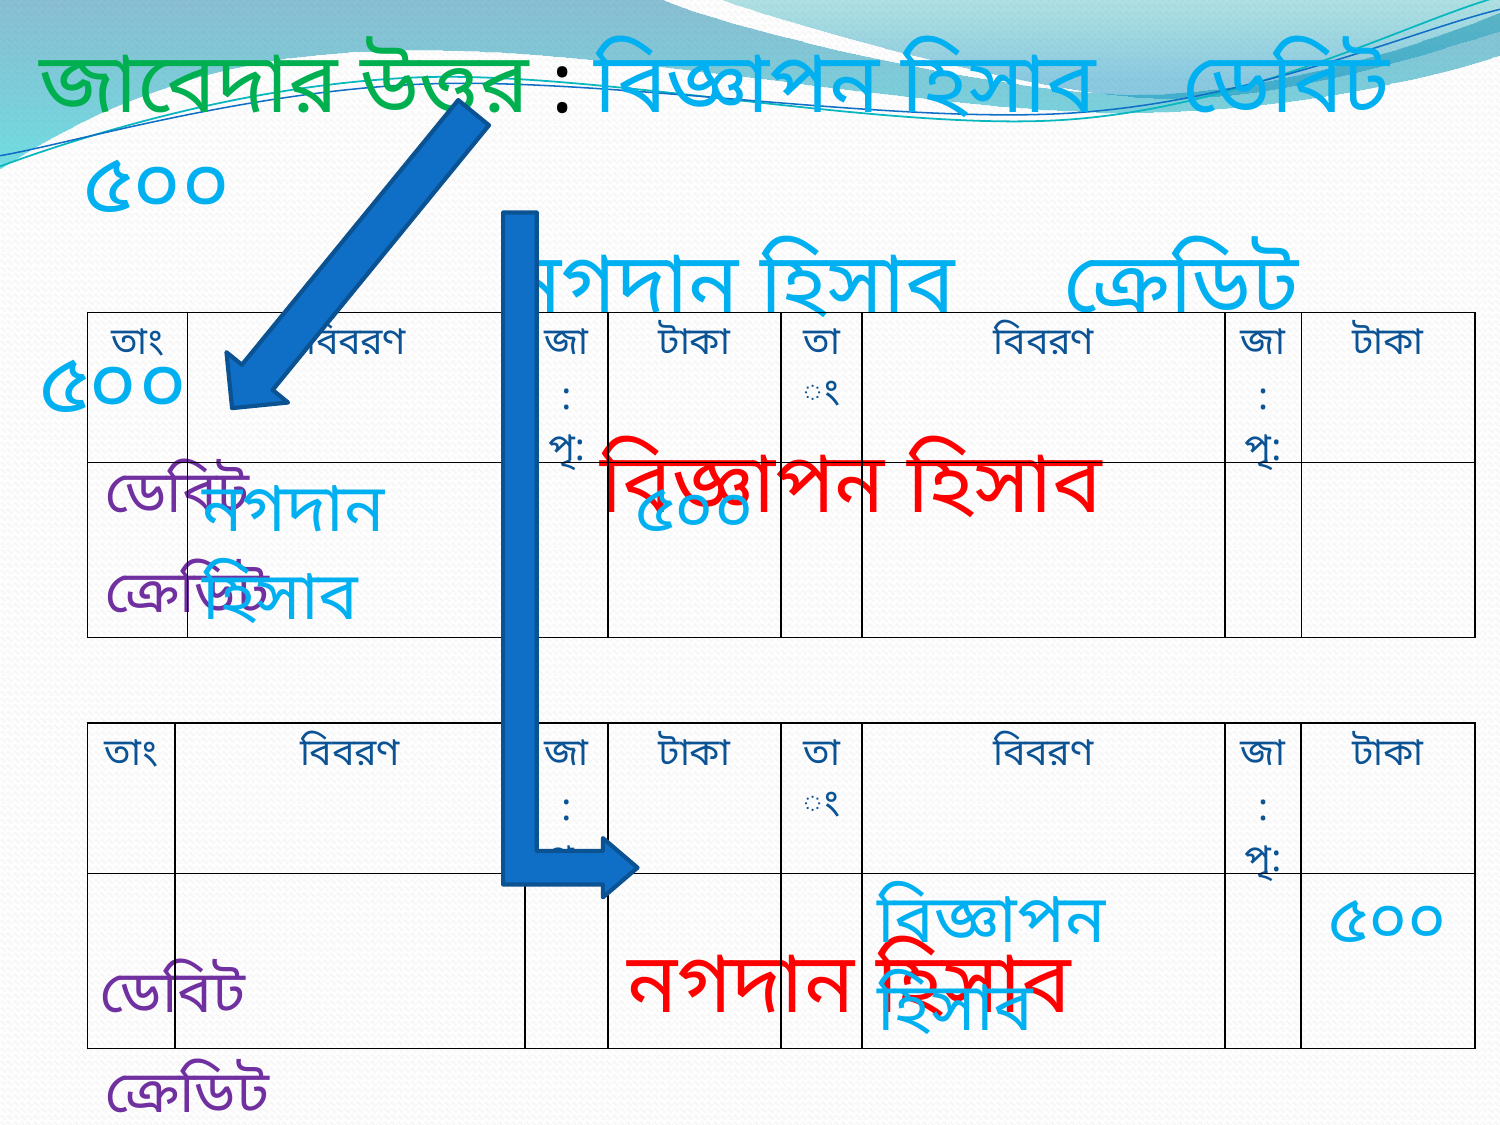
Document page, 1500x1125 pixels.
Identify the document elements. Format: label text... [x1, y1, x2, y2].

table_header টাকা [1302, 724, 1474, 873]
table_cell [782, 463, 861, 637]
table_header বিবরণ [863, 313, 1224, 462]
text_box জাবেদার উত্তর : বিজ্ঞাপন হিসাব ডেবিট ৫০০ নগদান হিসাব ক্রেডিট ৫০০ ডেবিট বিজ্ঞাপন হিসাব ক্রেডিট ডেবিট নগদান হিসাব ক্রেডিট [24, 22, 1475, 1125]
table_cell [539, 463, 607, 637]
table_cell ৫০০ [609, 463, 780, 637]
table_header টাকা [609, 724, 780, 873]
text_box [501, 210, 640, 900]
table_cell [176, 874, 524, 1048]
table_cell [526, 887, 607, 1048]
table_header তাং [88, 724, 174, 873]
table_cell [88, 874, 174, 1048]
table_header তাং [782, 724, 861, 873]
text_box [224, 98, 492, 411]
table_cell [863, 463, 1224, 637]
table_header বিবরণ [863, 724, 1224, 873]
table_cell নগদান হিসাব [188, 463, 501, 637]
table_cell ৫০০ [1302, 874, 1474, 1048]
table_header জা: পৃ: [539, 724, 607, 848]
table_header জা: পৃ: [539, 313, 607, 462]
table_cell [88, 463, 187, 637]
table_cell [609, 874, 780, 1048]
table_header টাকা [609, 313, 780, 462]
table_cell [1302, 463, 1474, 637]
table_cell [1226, 874, 1300, 1048]
table_header বিবরণ [188, 313, 501, 462]
table_cell বিজ্ঞাপন হিসাব [863, 874, 1224, 1048]
table_header তাং [782, 313, 861, 462]
table_cell [782, 874, 861, 1048]
table_header টাকা [1302, 313, 1474, 462]
table_header জা: পৃ: [1226, 724, 1300, 873]
table_header বিবরণ [176, 724, 501, 873]
table_cell [1226, 463, 1301, 637]
table_header তাং [88, 313, 187, 462]
table_header জা: পৃ: [1226, 313, 1301, 462]
